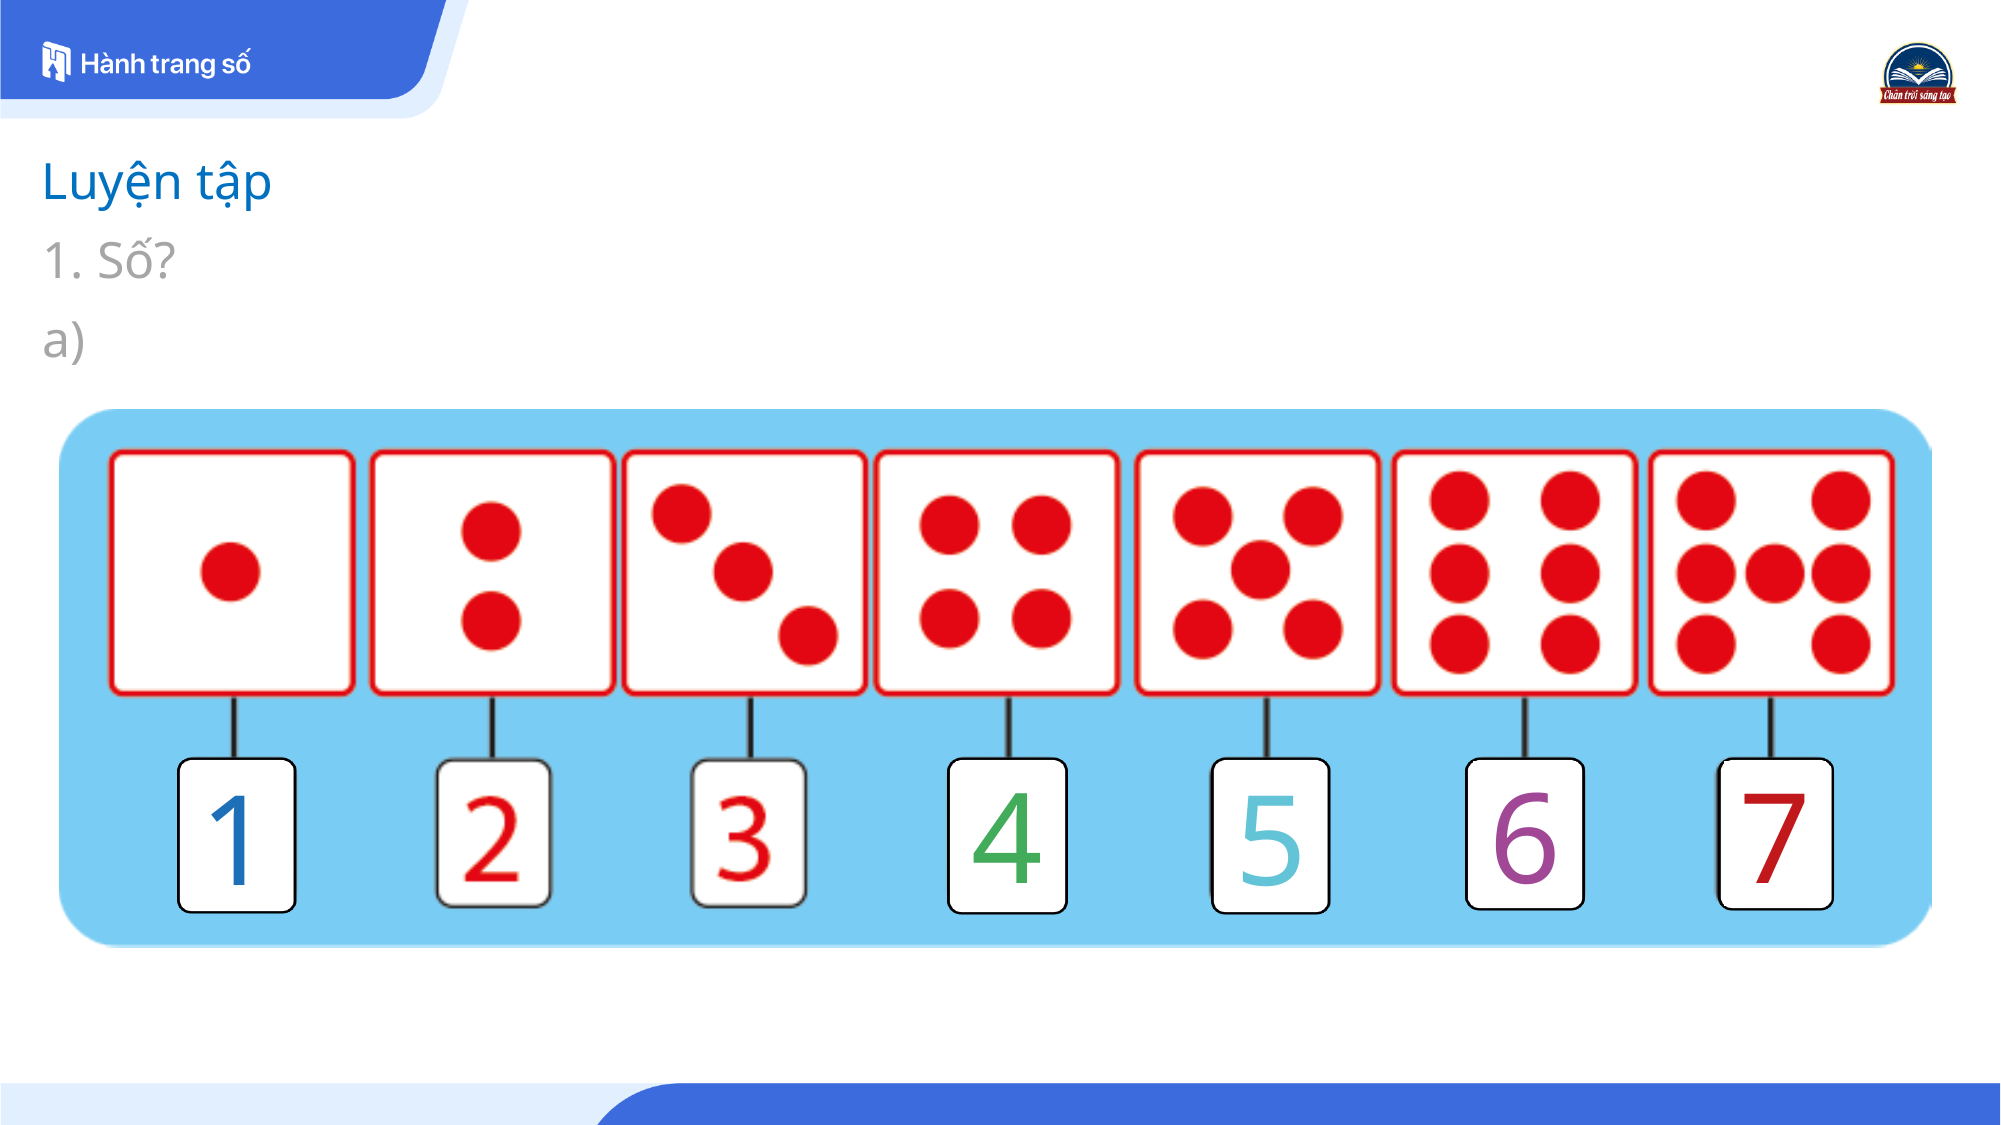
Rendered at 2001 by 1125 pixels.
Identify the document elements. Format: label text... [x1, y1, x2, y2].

text_box a) [26, 296, 236, 376]
text_box Luyện tập [26, 138, 468, 218]
text_box 1. Số? [26, 217, 236, 296]
picture [0, 0, 2001, 1125]
